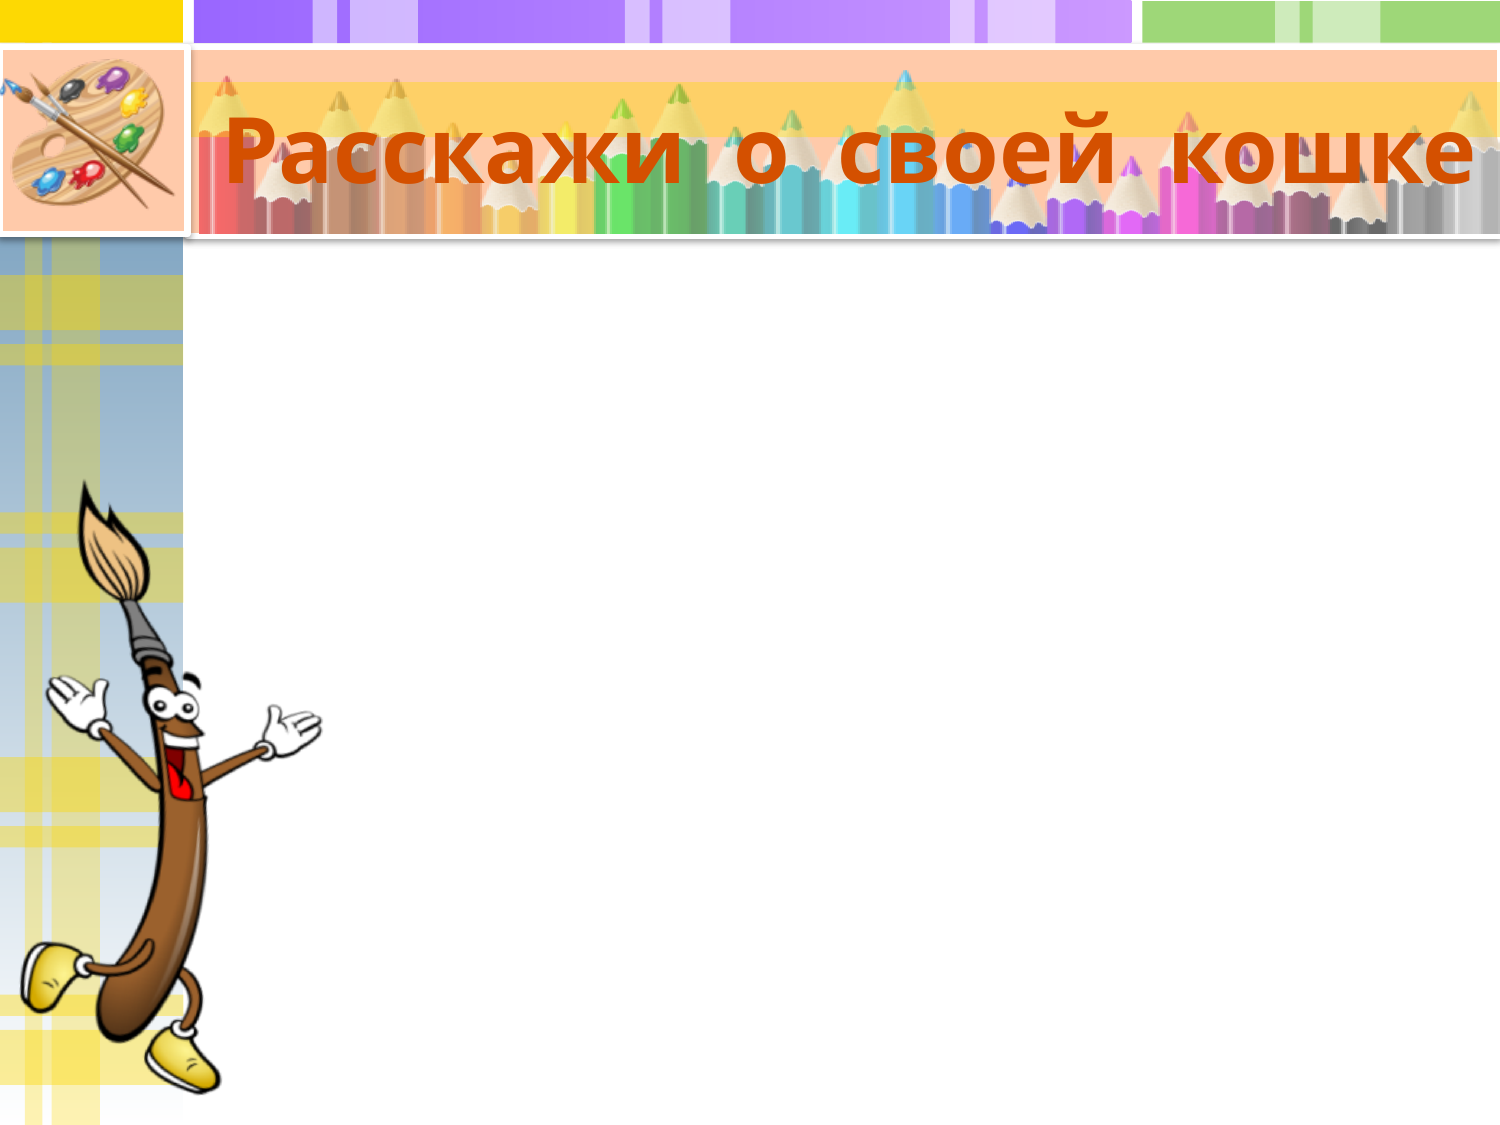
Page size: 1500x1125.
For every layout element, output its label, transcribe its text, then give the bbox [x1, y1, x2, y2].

picture [0, 456, 368, 1125]
title Расскажи о своей кошке [198, 58, 1500, 235]
picture [0, 46, 176, 223]
